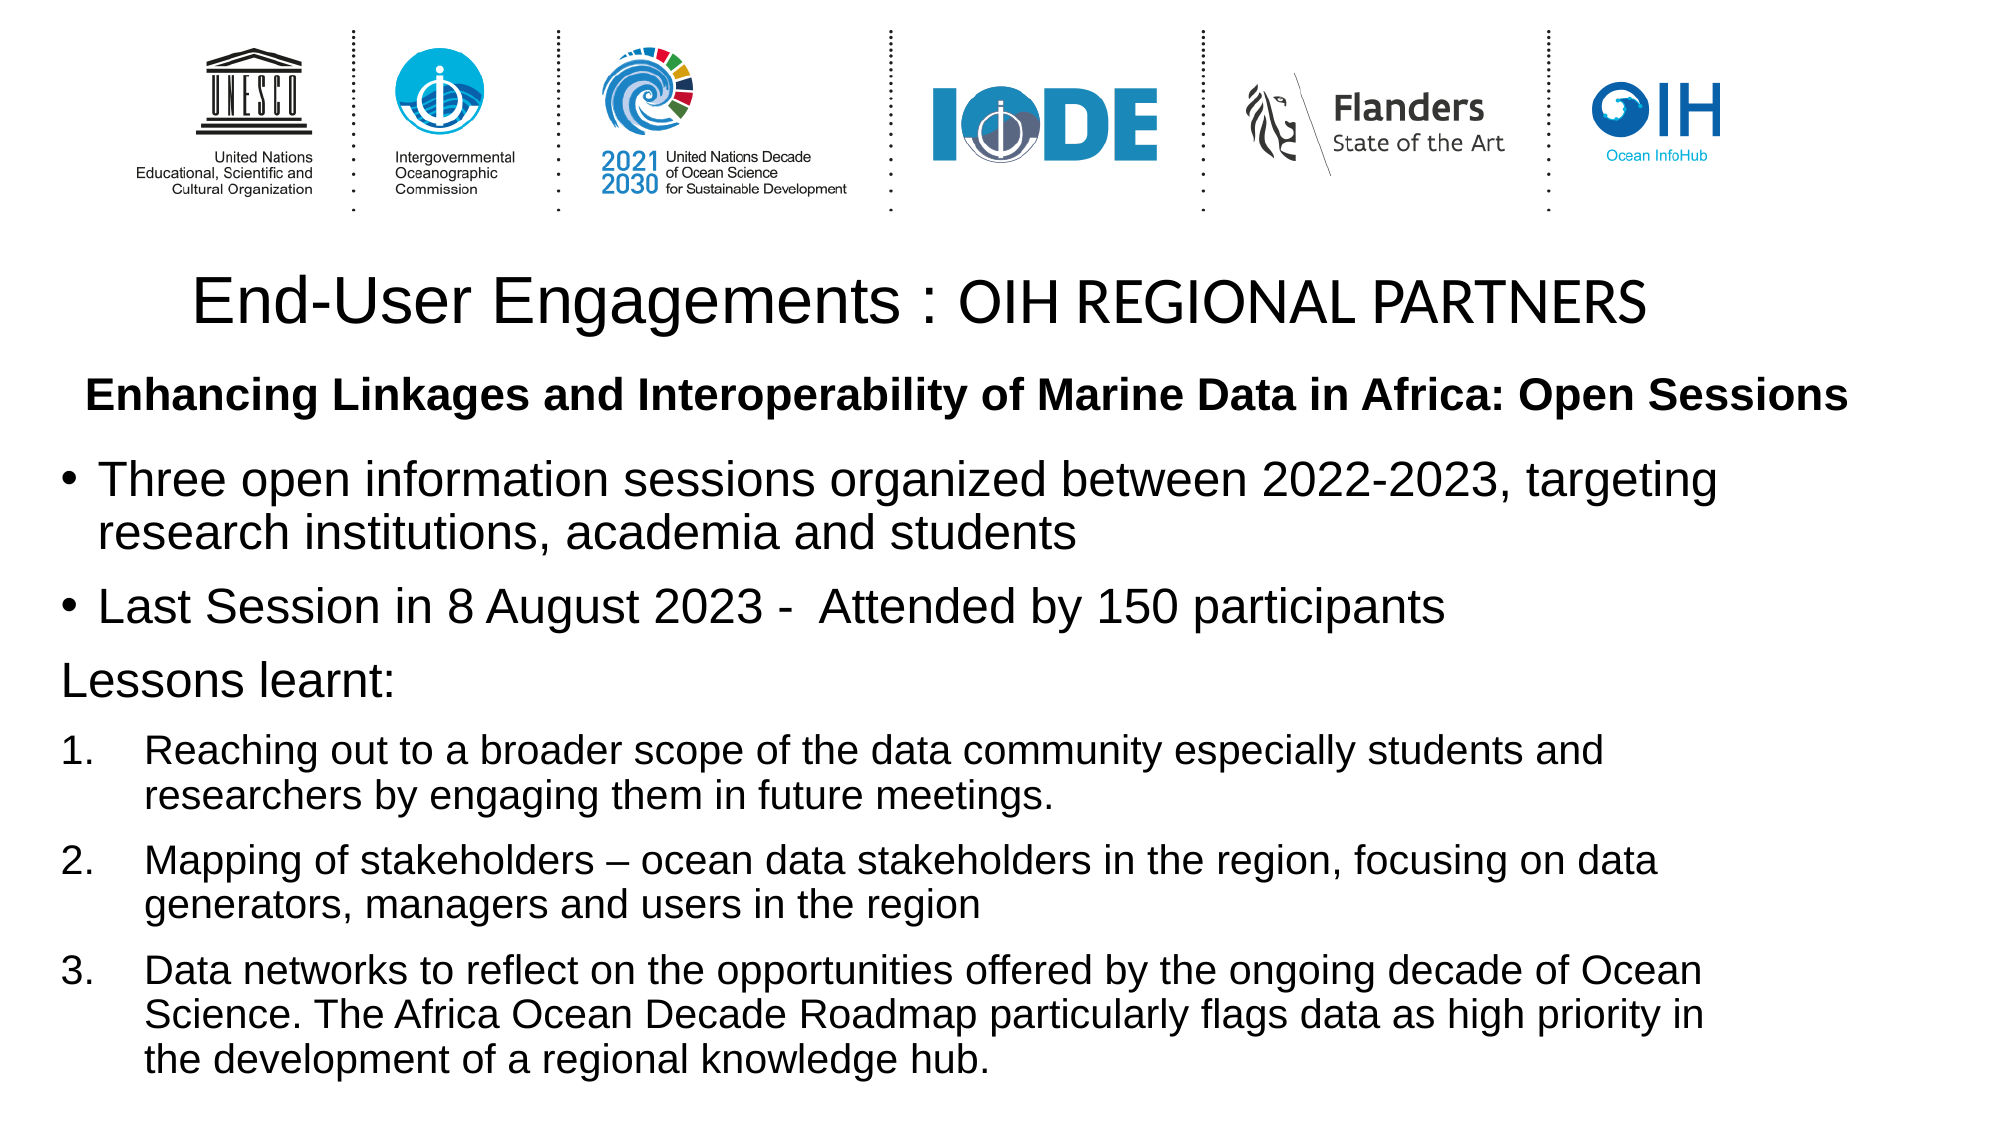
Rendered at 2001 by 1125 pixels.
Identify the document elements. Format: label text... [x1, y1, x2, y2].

list Three open information sessions organized between 2022-2023, targeting research institutions, academia and students Last Session in 8 August 2023 - Attended by 150 participants Lessons learnt: Reaching out to a broader scope of the data community especially students and researchers by engaging them in future meetings. Mapping of stakeholders – ocean data stakeholders in the region, focusing on data generators, managers and users in the region Data networks to reflect on the opportunities offered by the ongoing decade of Ocean Science. The Africa Ocean Decade Roadmap particularly flags data as high priority in the development of a regional knowledge hub. [45, 446, 1771, 1094]
text_box End-User Engagements : OIH REGIONAL PARTNERS [176, 249, 1771, 345]
text_box Enhancing Linkages and Interoperability of Marine Data in Africa: Open Sessions [57, 297, 1866, 428]
picture [137, 30, 1720, 212]
